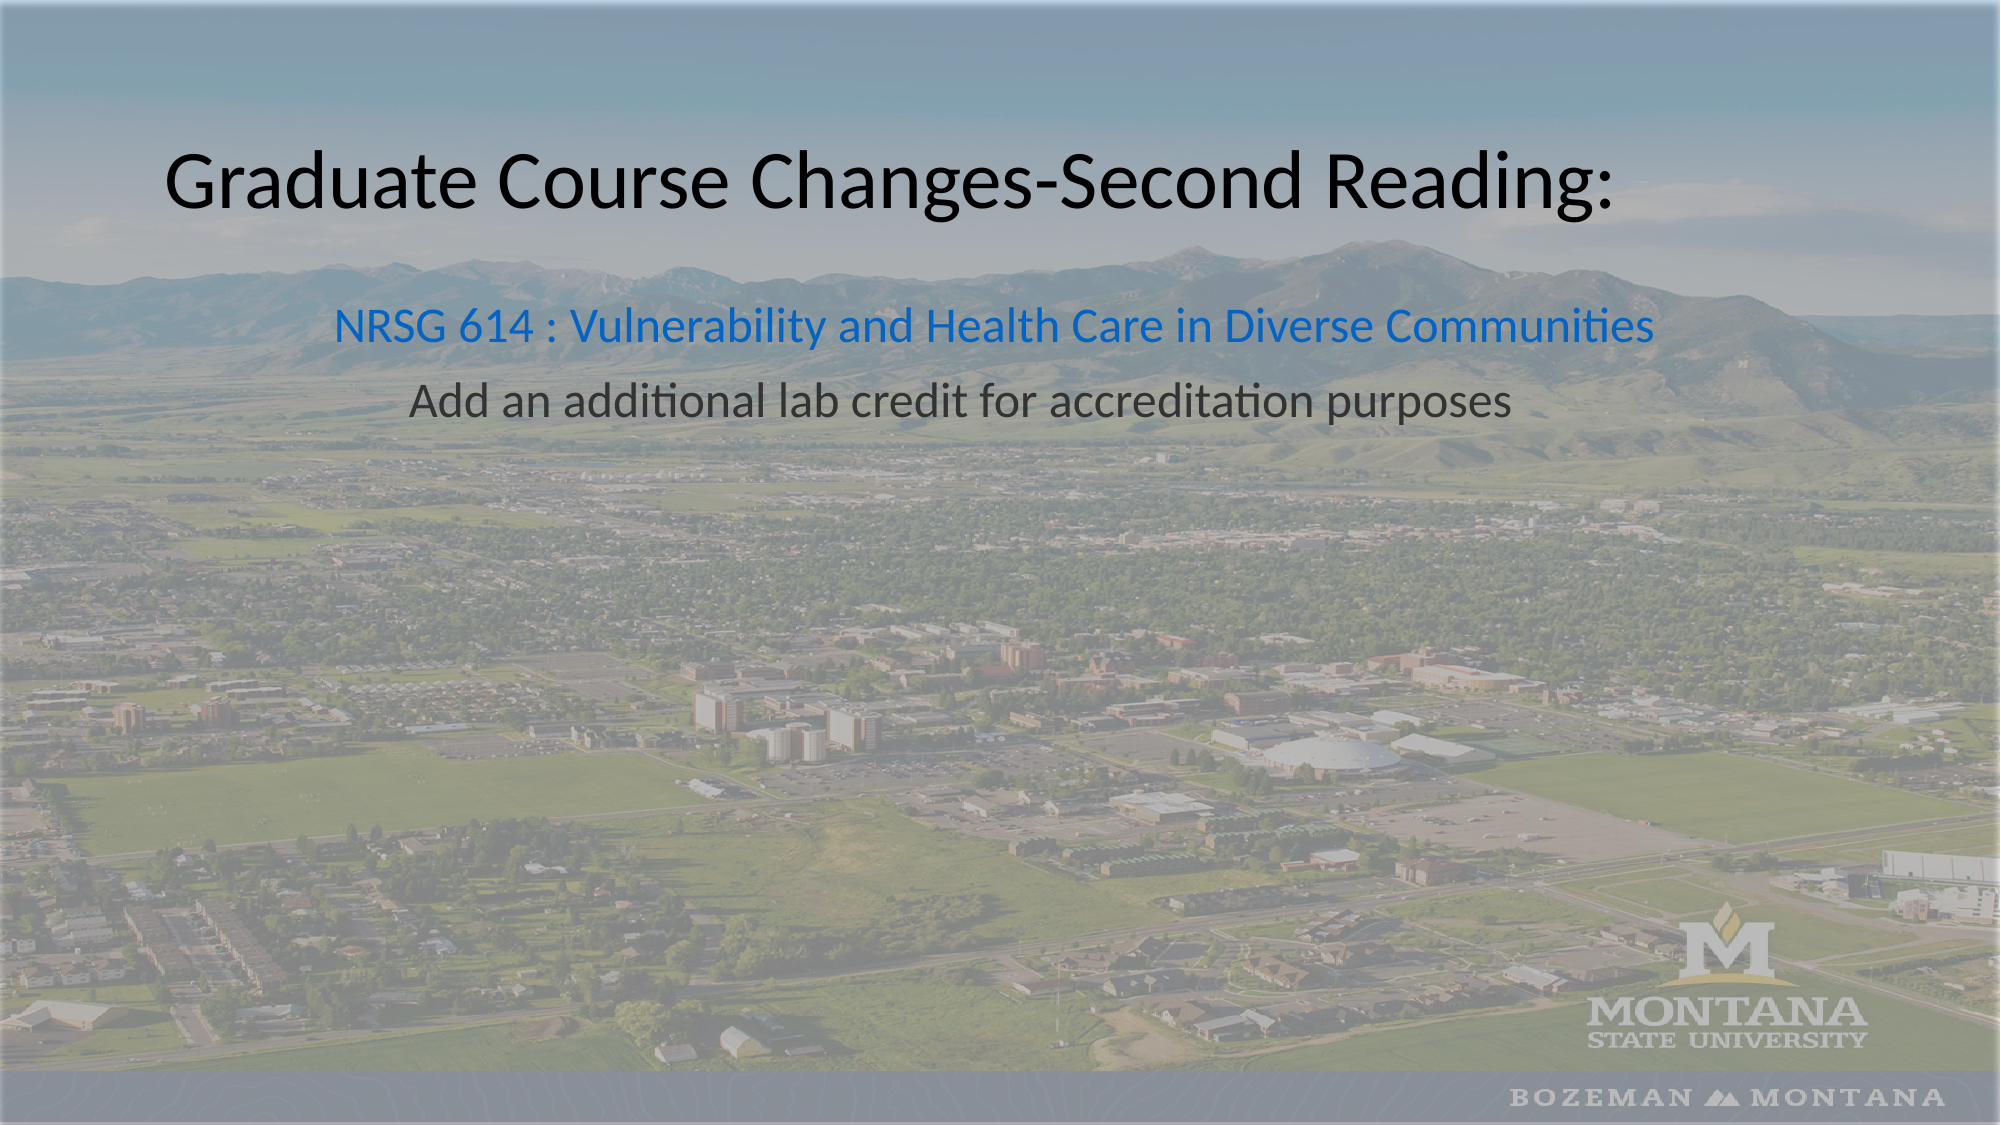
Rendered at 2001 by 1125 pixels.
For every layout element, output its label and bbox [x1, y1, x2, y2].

list [0, 0, 2000, 1122]
